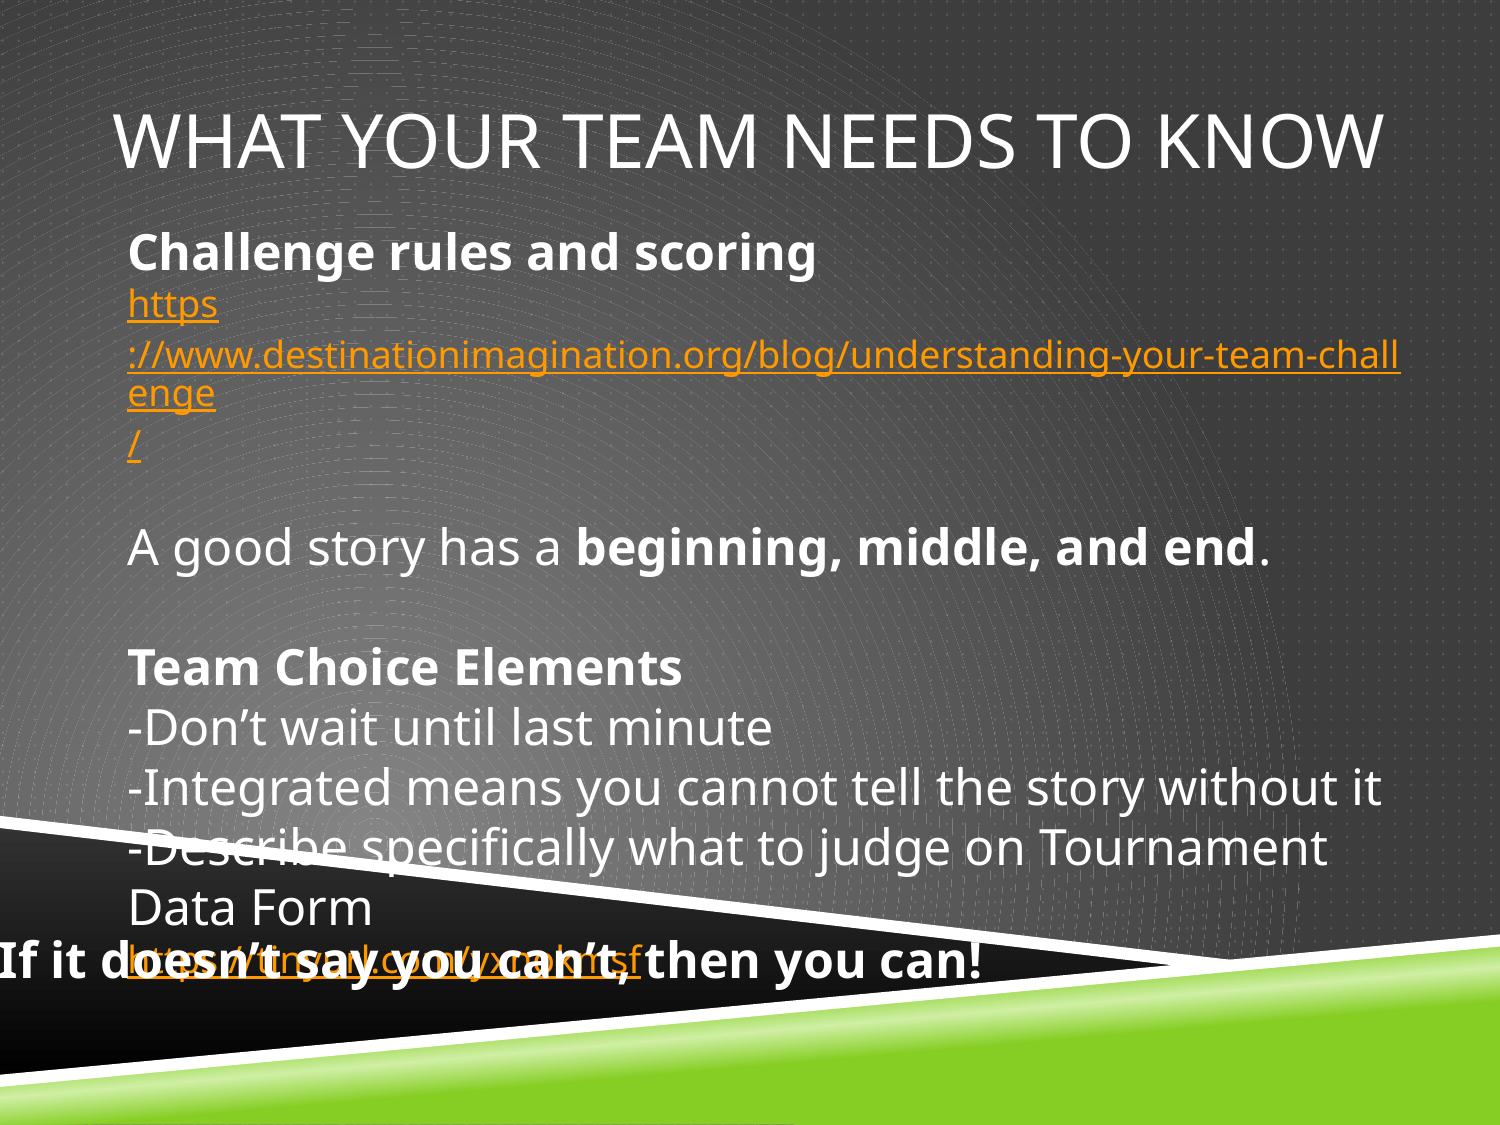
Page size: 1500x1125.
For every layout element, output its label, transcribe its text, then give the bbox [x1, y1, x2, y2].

text_box If it doesn’t say you can’t, then you can! [0, 920, 998, 996]
text_box Challenge rules and scoring https://www.destinationimagination.org/blog/understanding-your-team-challenge/ A good story has a beginning, middle, and end. Team Choice Elements -Don’t wait until last minute -Integrated means you cannot tell the story without it -Describe specifically what to judge on Tournament Data Form https://tinyurl.com/yxnokmsf [112, 212, 1419, 1125]
title What your team needs to know [112, 45, 1388, 212]
